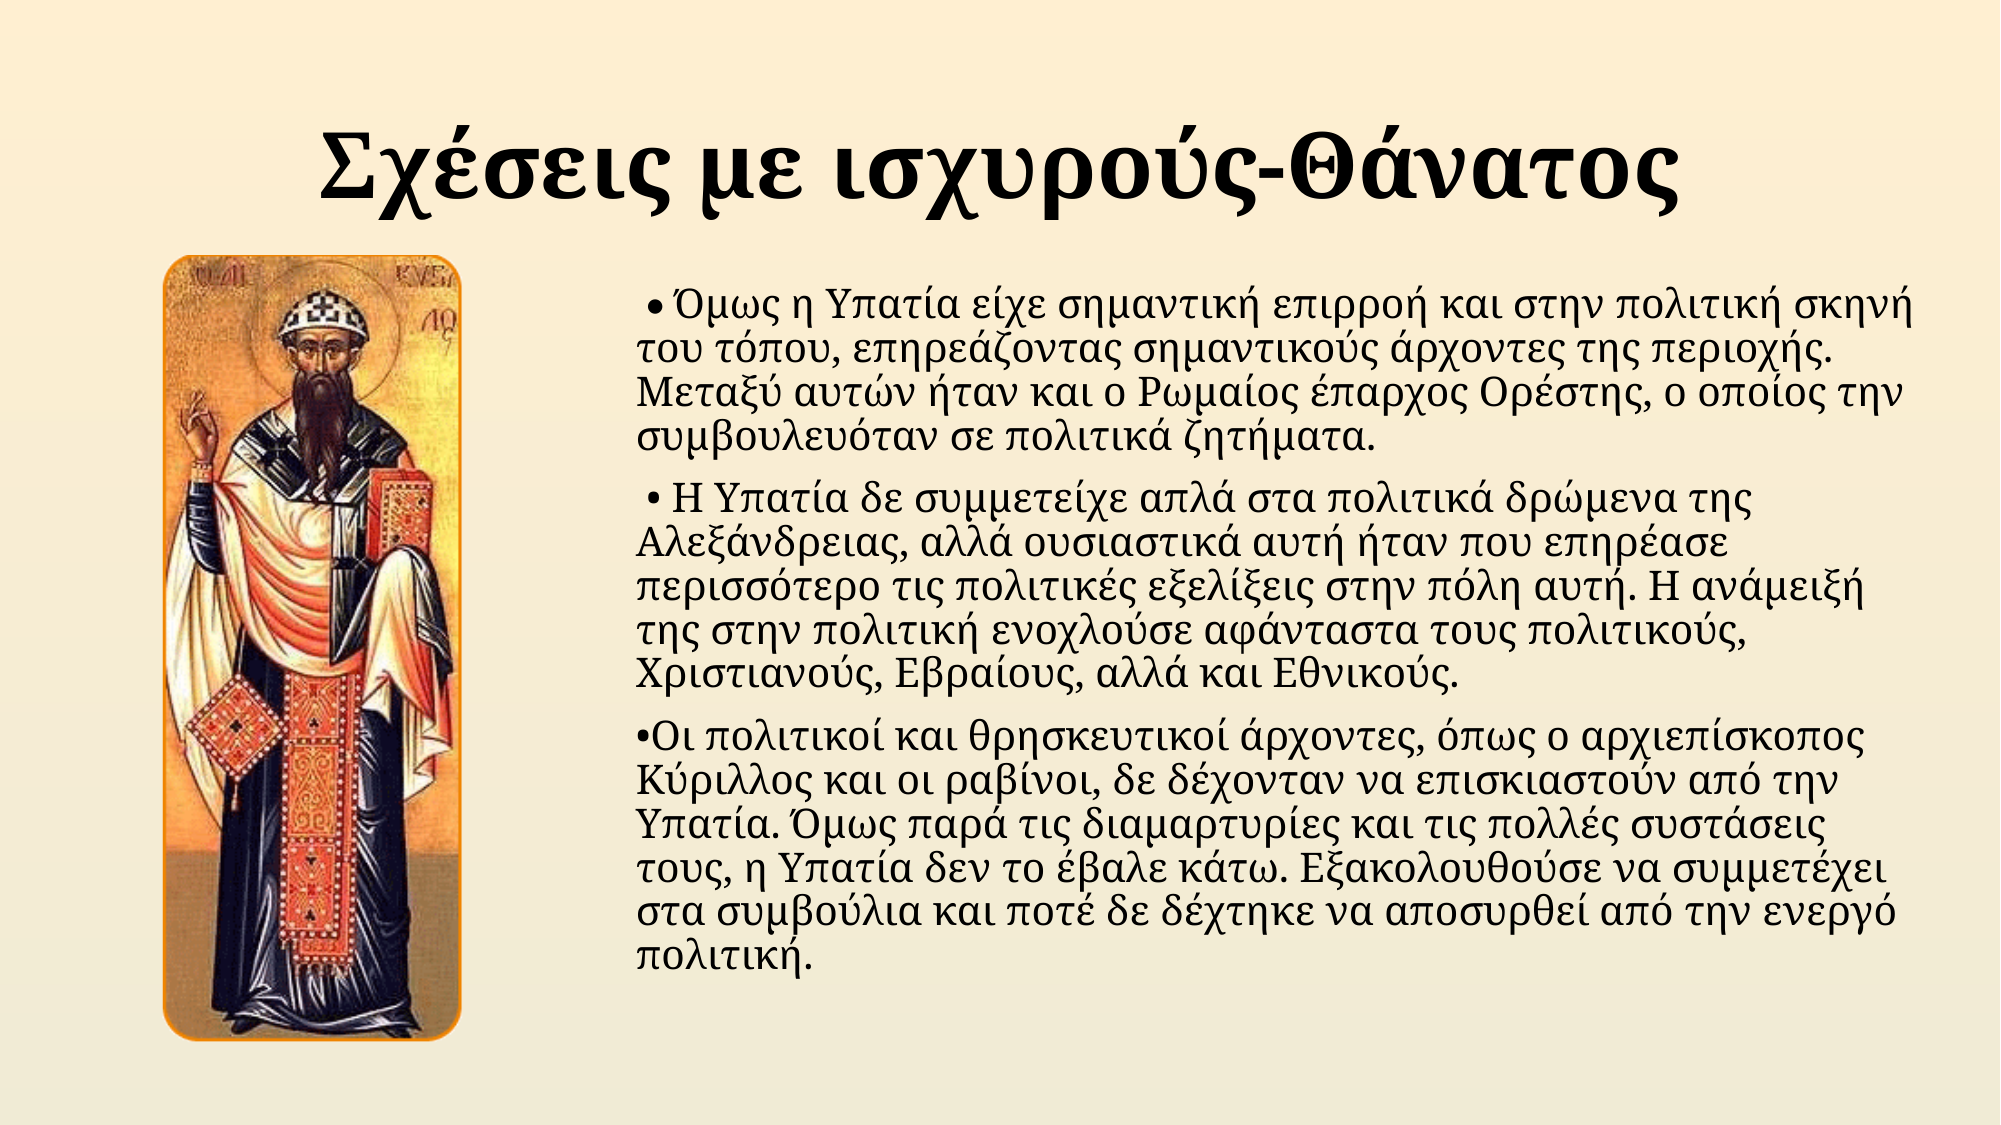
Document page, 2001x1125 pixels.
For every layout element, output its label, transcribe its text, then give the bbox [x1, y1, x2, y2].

list • Όμως η Υπατία είχε σημαντική επιρροή και στην πολιτική σκηνή του τόπου, επηρεάζοντας σημαντικούς άρχοντες της περιοχής. Μεταξύ αυτών ήταν και ο Ρωμαίος έπαρχος Ορέστης, ο οποίος την συμβουλευόταν σε πολιτικά ζητήματα. • Η Υπατία δε συμμετείχε απλά στα πολιτικά δρώμενα της Αλεξάνδρειας, αλλά ουσιαστικά αυτή ήταν που επηρέασε περισσότερο τις πολιτικές εξελίξεις στην πόλη αυτή. Η ανάμειξή της στην πολιτική ενοχλούσε αφάνταστα τους πολιτικούς, Χριστιανούς, Εβραίους, αλλά και Εθνικούς. •Οι πολιτικοί και θρησκευτικοί άρχοντες, όπως ο αρχιεπίσκοπος Κύριλλος και οι ραβίνοι, δε δέχονταν να επισκιαστούν από την Υπατία. Όμως παρά τις διαμαρτυρίες και τις πολλές συστάσεις τους, η Υπατία δεν το έβαλε κάτω. Εξακολουθούσε να συμμετέχει στα συμβούλια και ποτέ δε δέχτηκε να αποσυρθεί από την ενεργό πολιτική. [620, 275, 1932, 990]
picture [161, 255, 466, 1044]
title Σχέσεις με ισχυρούς-Θάνατος [137, 59, 1863, 278]
